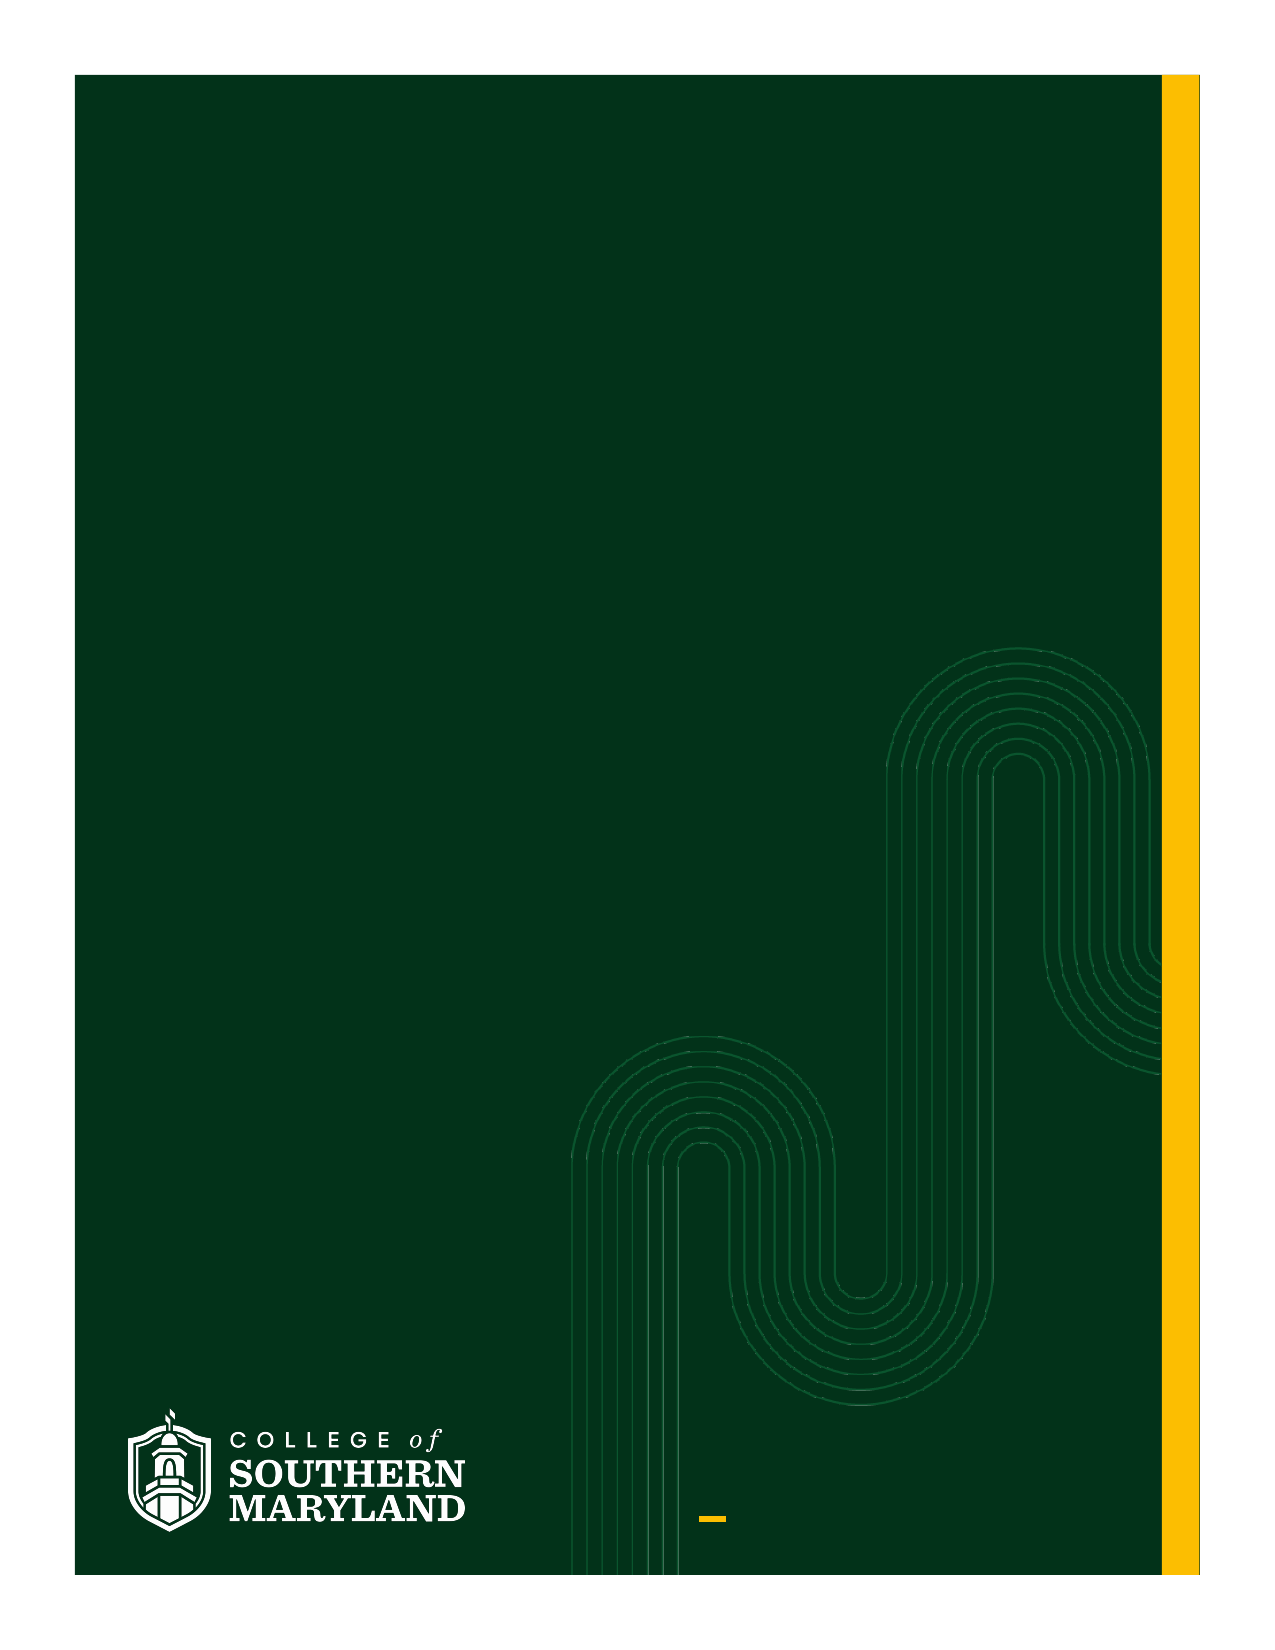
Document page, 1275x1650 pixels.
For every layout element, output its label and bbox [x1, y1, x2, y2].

picture [510, 629, 1162, 1575]
picture [128, 1408, 465, 1532]
